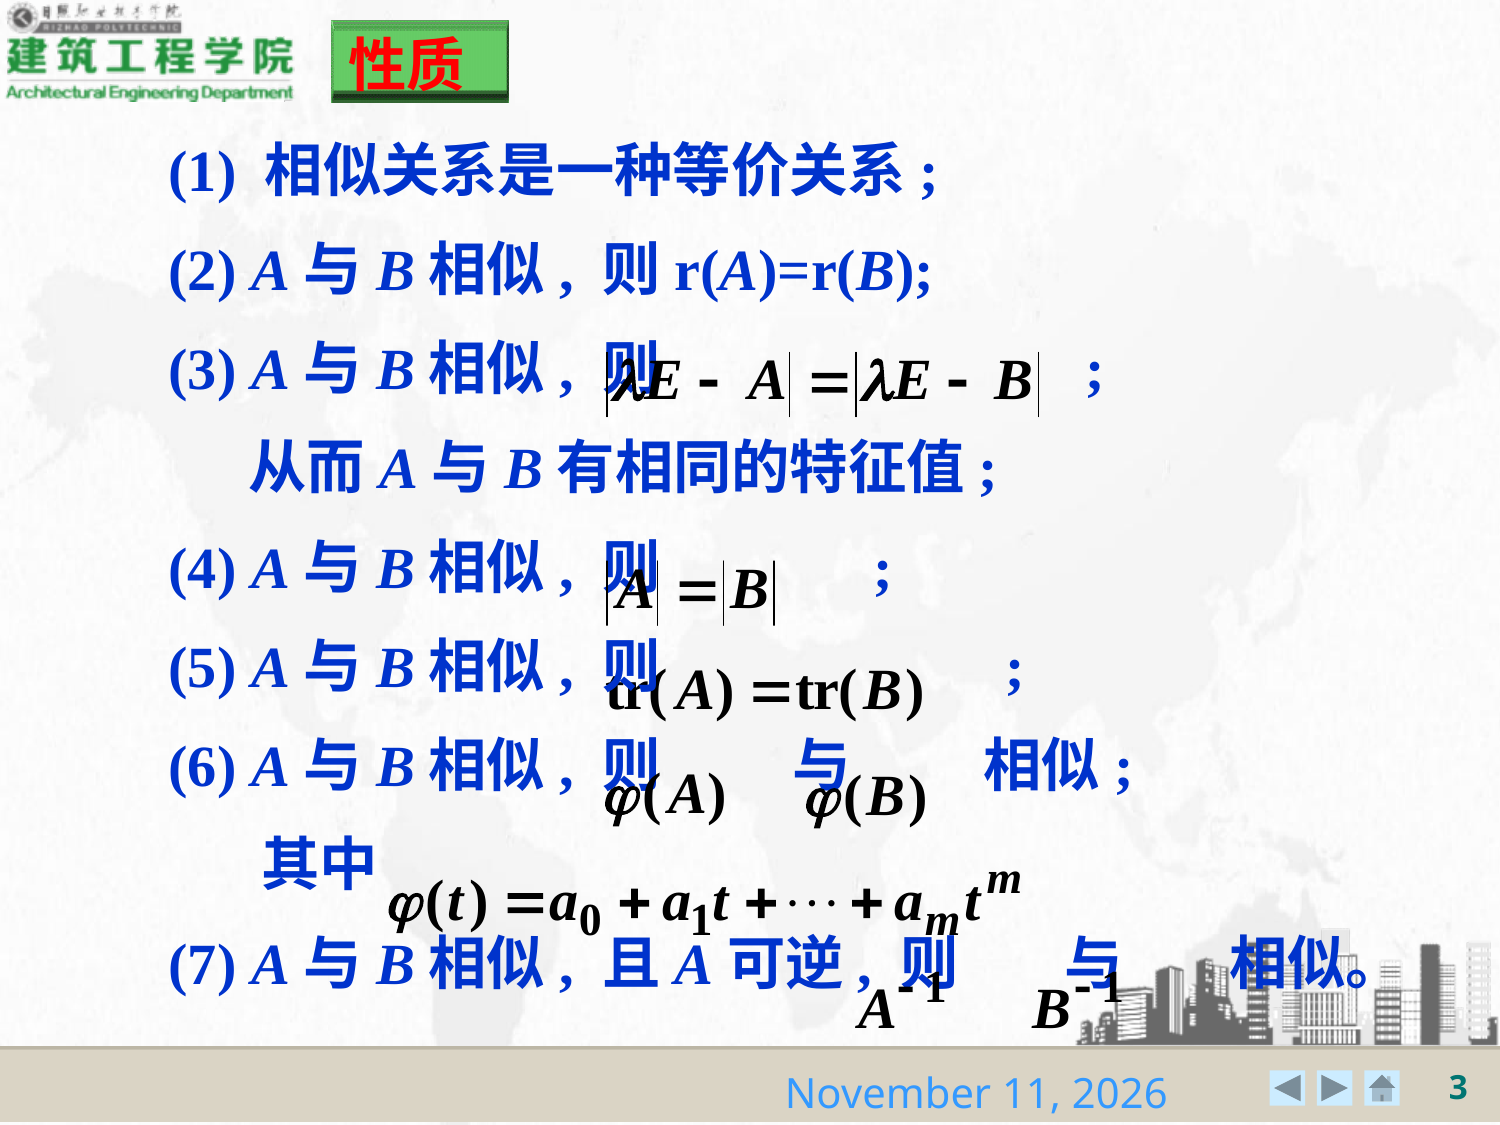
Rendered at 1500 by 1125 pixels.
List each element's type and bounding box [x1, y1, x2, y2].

picture [0, 0, 1500, 1125]
text_box [153, 125, 1436, 1053]
text_box [331, 20, 509, 106]
slide_number [1074, 987, 1451, 1066]
